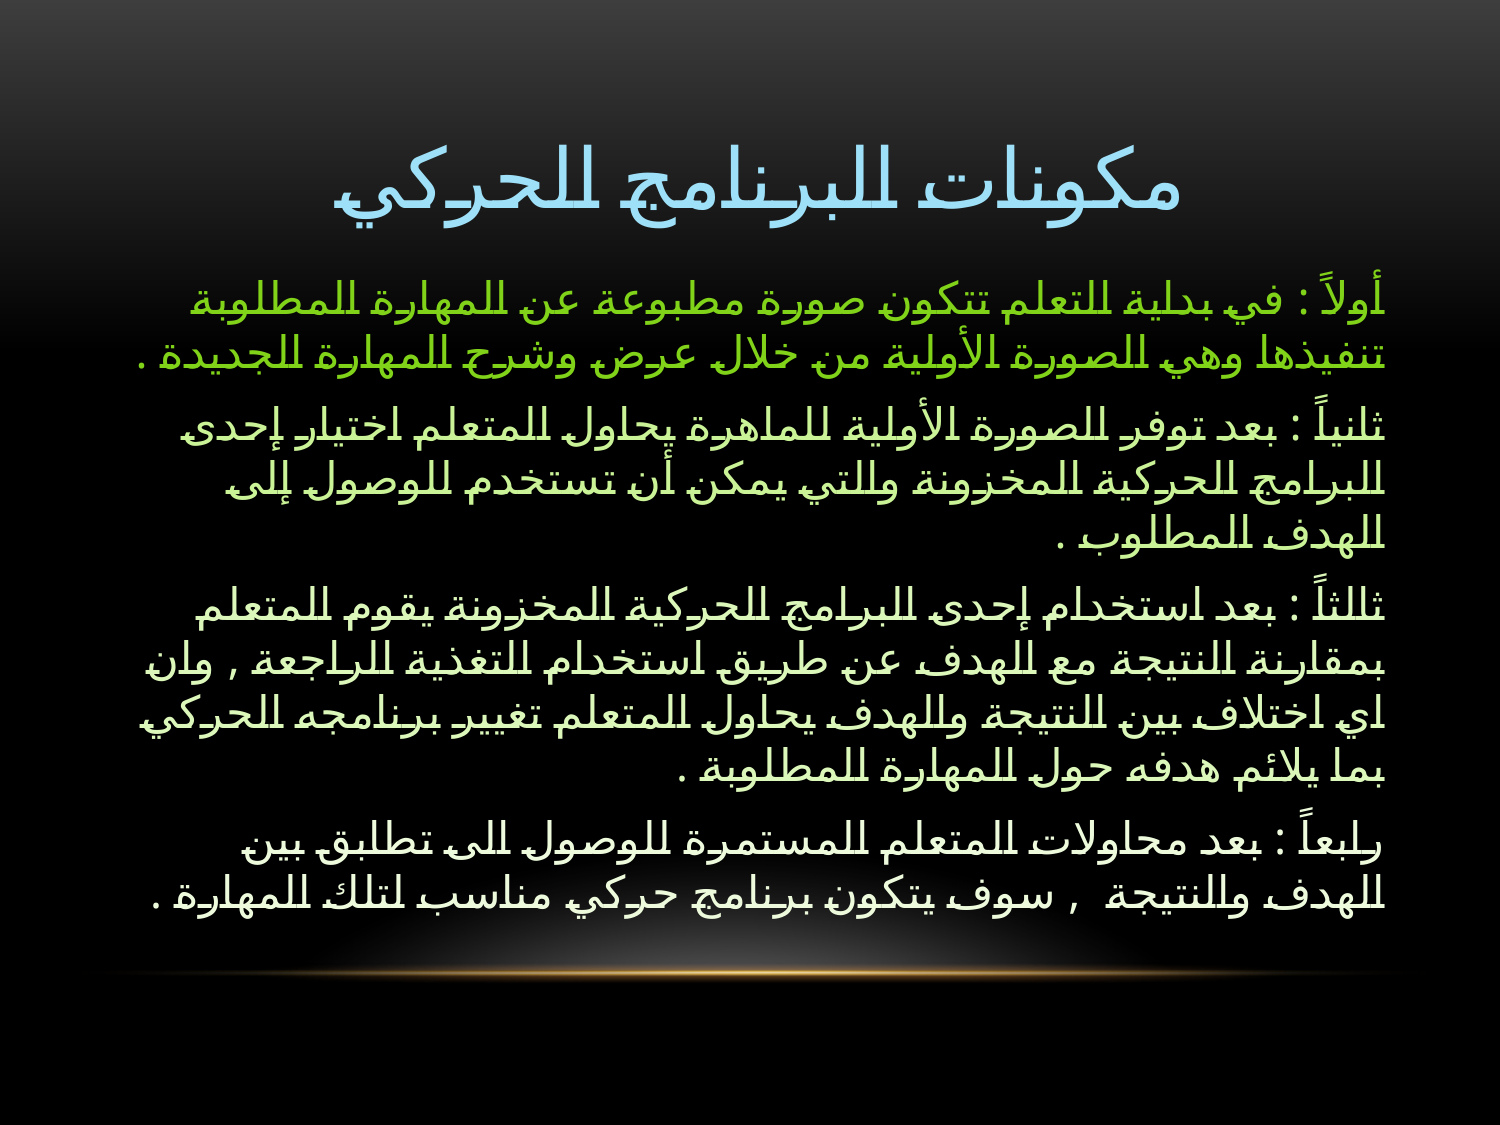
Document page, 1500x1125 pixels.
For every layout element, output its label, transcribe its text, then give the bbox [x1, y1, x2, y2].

picture [0, 0, 1500, 1125]
title مكونات البرنامج الحركي [99, 45, 1400, 233]
list أولاً : في بداية التعلم تتكون صورة مطبوعة عن المهارة المطلوبة تنفيذها وهي الصورة الأولية من خلال عرض وشرح المهارة الجديدة . ثانياً : بعد توفر الصورة الأولية للماهرة يحاول المتعلم اختيار إحدى البرامج الحركية المخزونة والتي يمكن أن تستخدم للوصول إلى الهدف المطلوب . ثالثاً : بعد استخدام إحدى البرامج الحركية المخزونة يقوم المتعلم بمقارنة النتيجة مع الهدف عن طريق استخدام التغذية الراجعة , وان اي اختلاف بين النتيجة والهدف يحاول المتعلم تغيير برنامجه الحركي بما يلائم هدفه حول المهارة المطلوبة . رابعاً : بعد محاولات المتعلم المستمرة للوصول الى تطابق بين الهدف والنتيجة , سوف يتكون برنامج حركي مناسب لتلك المهارة . [99, 262, 1400, 938]
